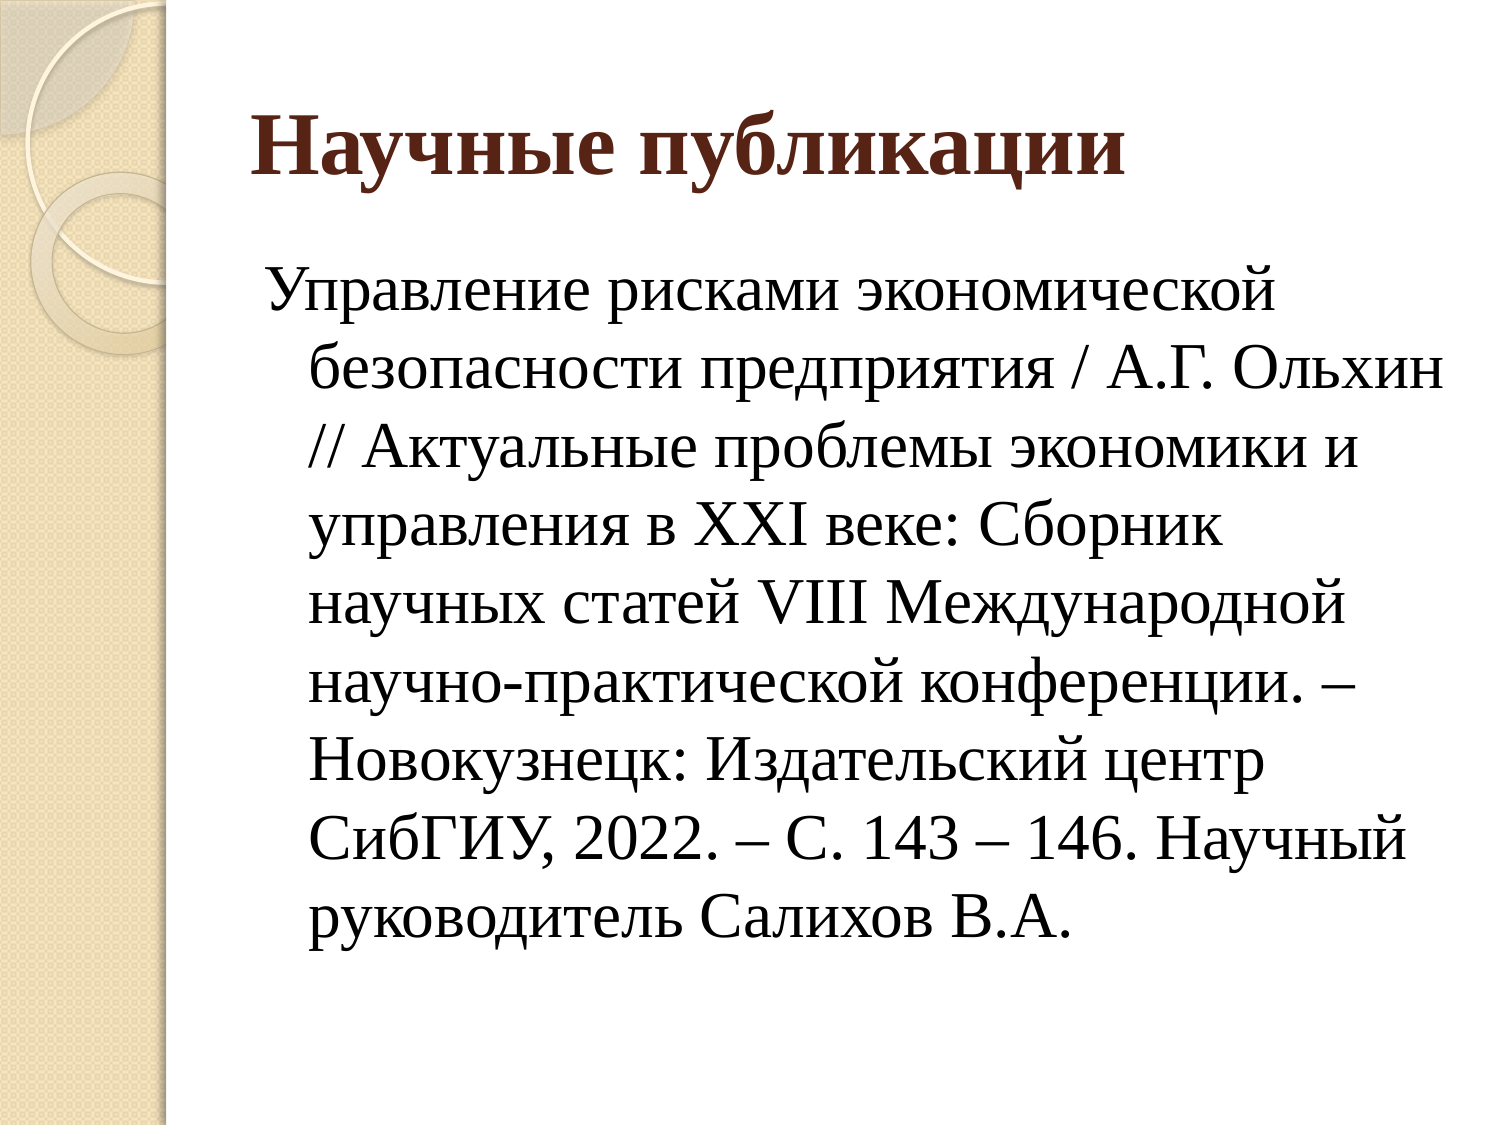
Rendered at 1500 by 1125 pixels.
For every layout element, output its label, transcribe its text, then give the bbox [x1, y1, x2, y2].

list Управление рисками экономической безопасности предприятия / А.Г. Ольхин // Актуальные проблемы экономики и управления в XXI веке: Сборник научных статей VIII Международной научно-практической конференции. – Новокузнецк: Издательский центр СибГИУ, 2022. – С. 143 – 146. Научный руководитель Салихов В.А. [235, 237, 1466, 1025]
title Научные публикации [235, 45, 1466, 233]
